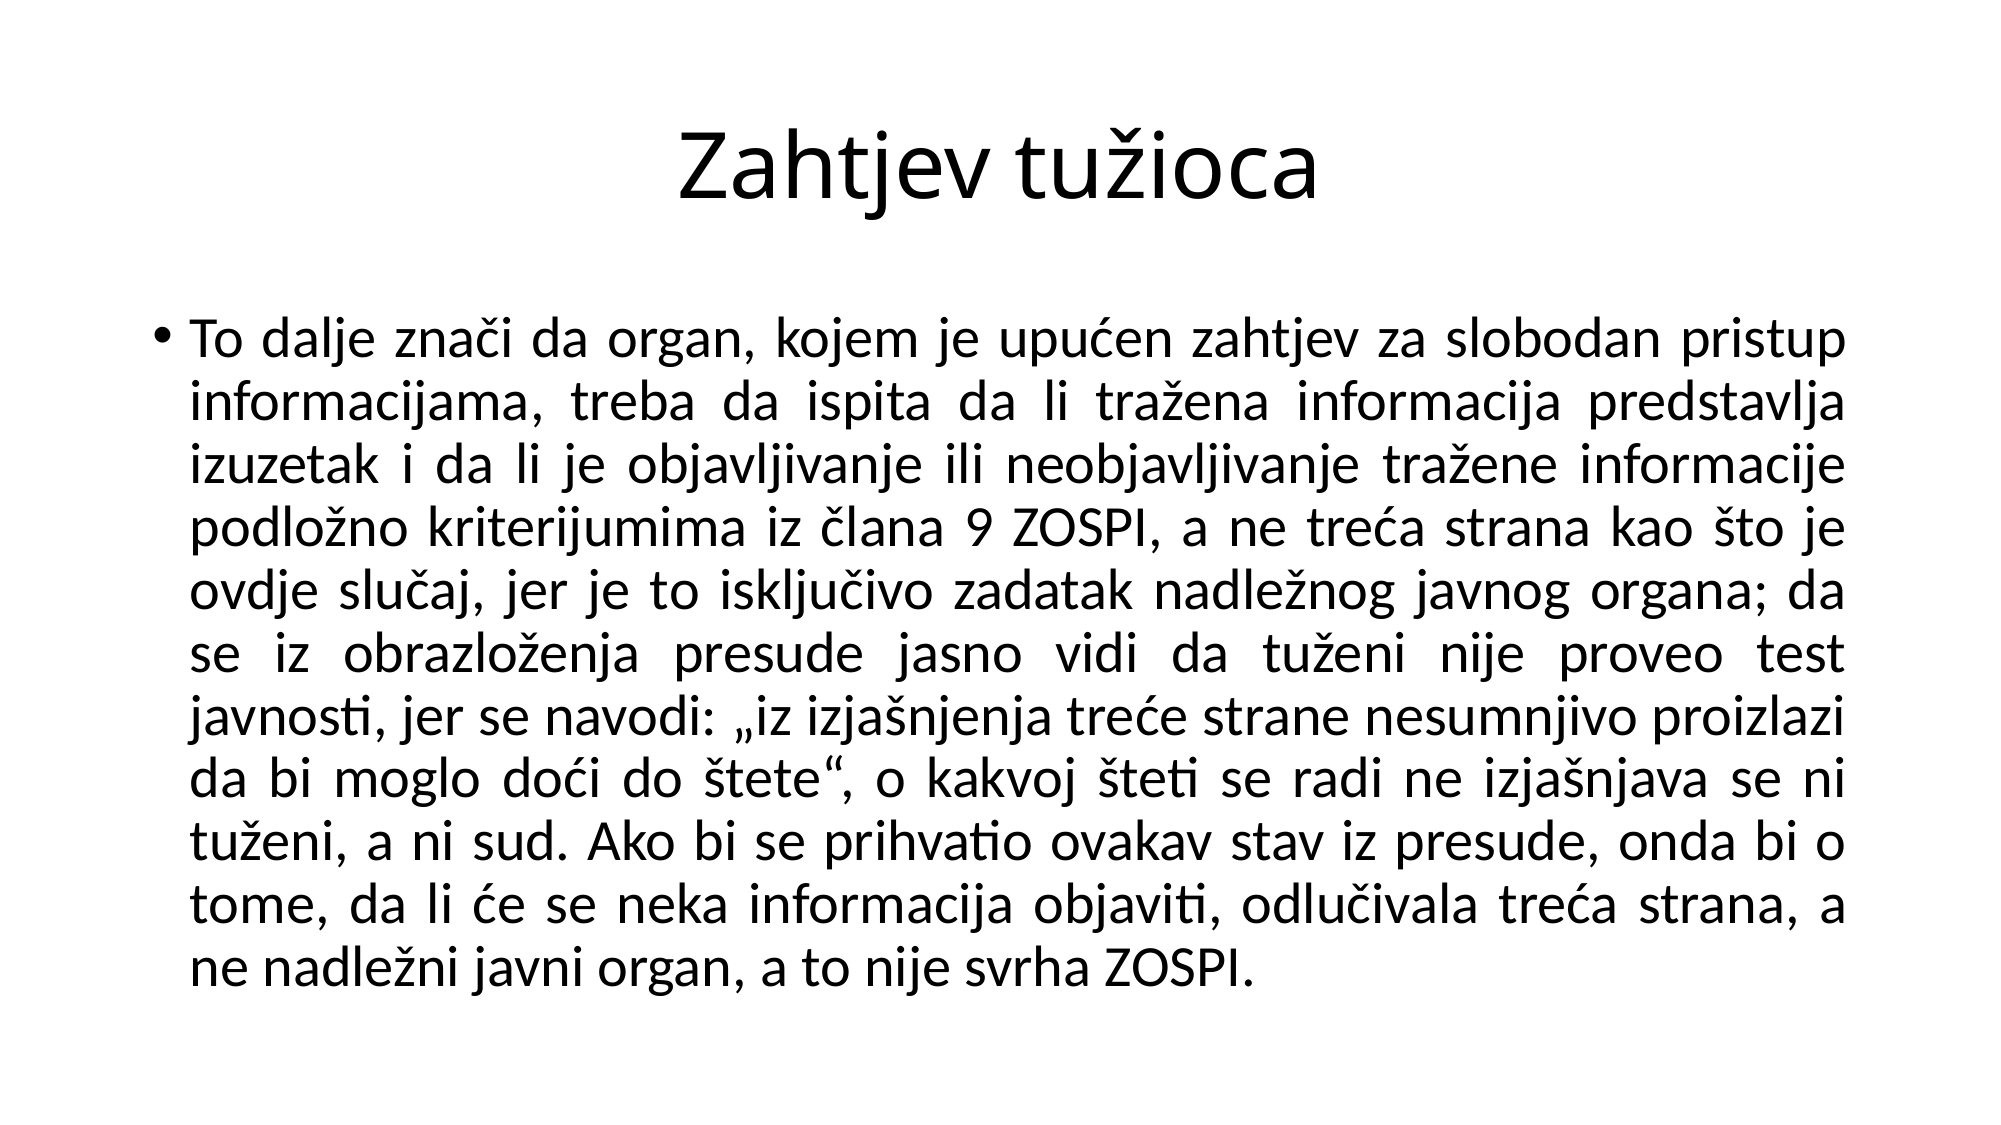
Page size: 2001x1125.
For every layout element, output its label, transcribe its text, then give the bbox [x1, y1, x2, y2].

list To dalje znači da organ, kojem je upućen zahtjev za slobodan pristup informacijama, treba da ispita da li tražena informacija predstavlja izuzetak i da li je objavljivanje ili neobjavljivanje tražene informacije podložno kriterijumima iz člana 9 ZOSPI, a ne treća strana kao što je ovdje slučaj, jer je to isključivo zadatak nadležnog javnog organa; da se iz obrazloženja presude jasno vidi da tuženi nije proveo test javnosti, jer se navodi: „iz izjašnjenja treće strane nesumnjivo proizlazi da bi moglo doći do štete“, o kakvoj šteti se radi ne izjašnjava se ni tuženi, a ni sud. Ako bi se prihvatio ovakav stav iz presude, onda bi o tome, da li će se neka informacija objaviti, odlučivala treća strana, a ne nadležni javni organ, a to nije svrha ZOSPI. [137, 299, 1863, 1014]
title Zahtjev tužioca [137, 59, 1863, 278]
